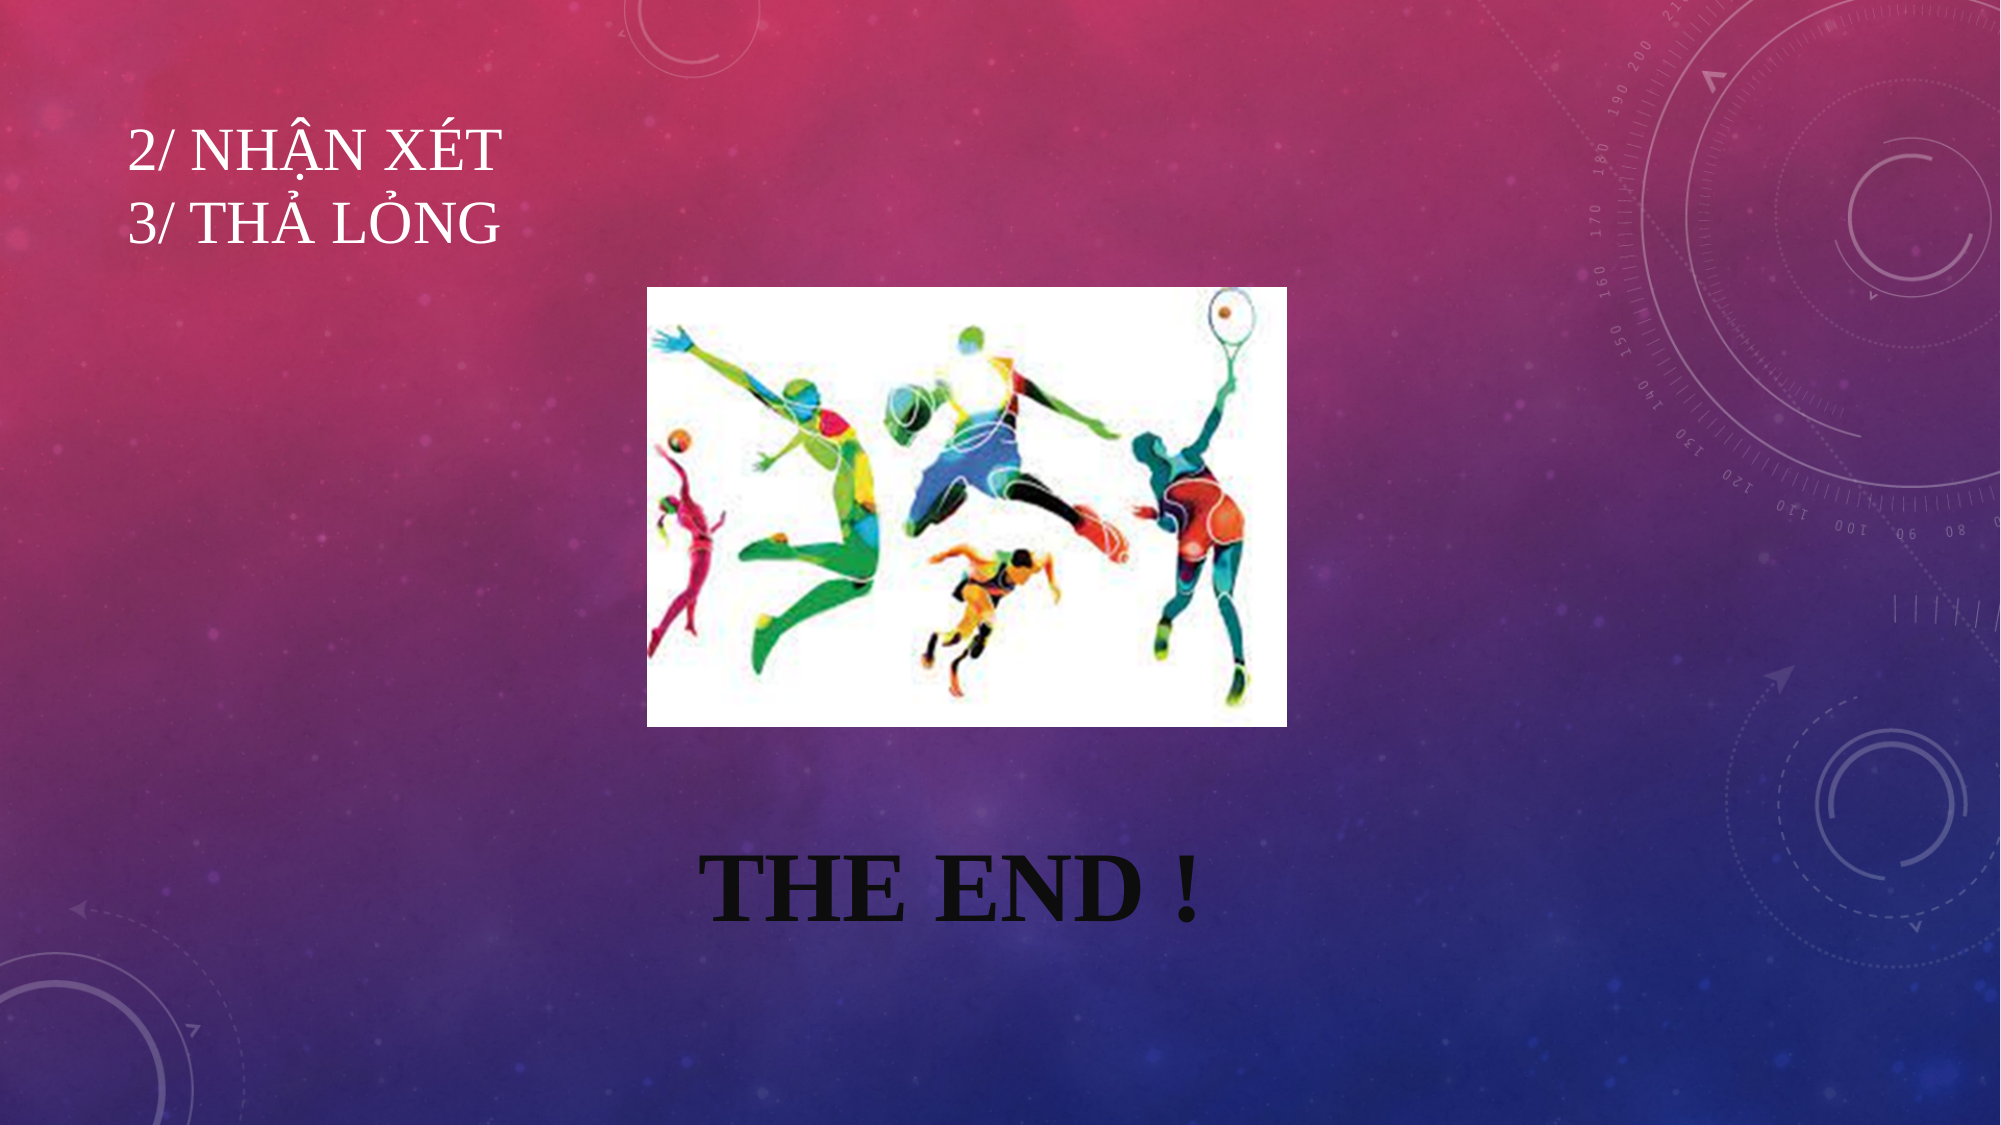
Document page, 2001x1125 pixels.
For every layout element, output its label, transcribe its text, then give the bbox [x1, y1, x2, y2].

list THE END ! [683, 813, 1252, 1016]
picture [0, 0, 2001, 1125]
title 2/ NHẬN XÉT 3/ THẢ LỎNG [112, 99, 1775, 339]
